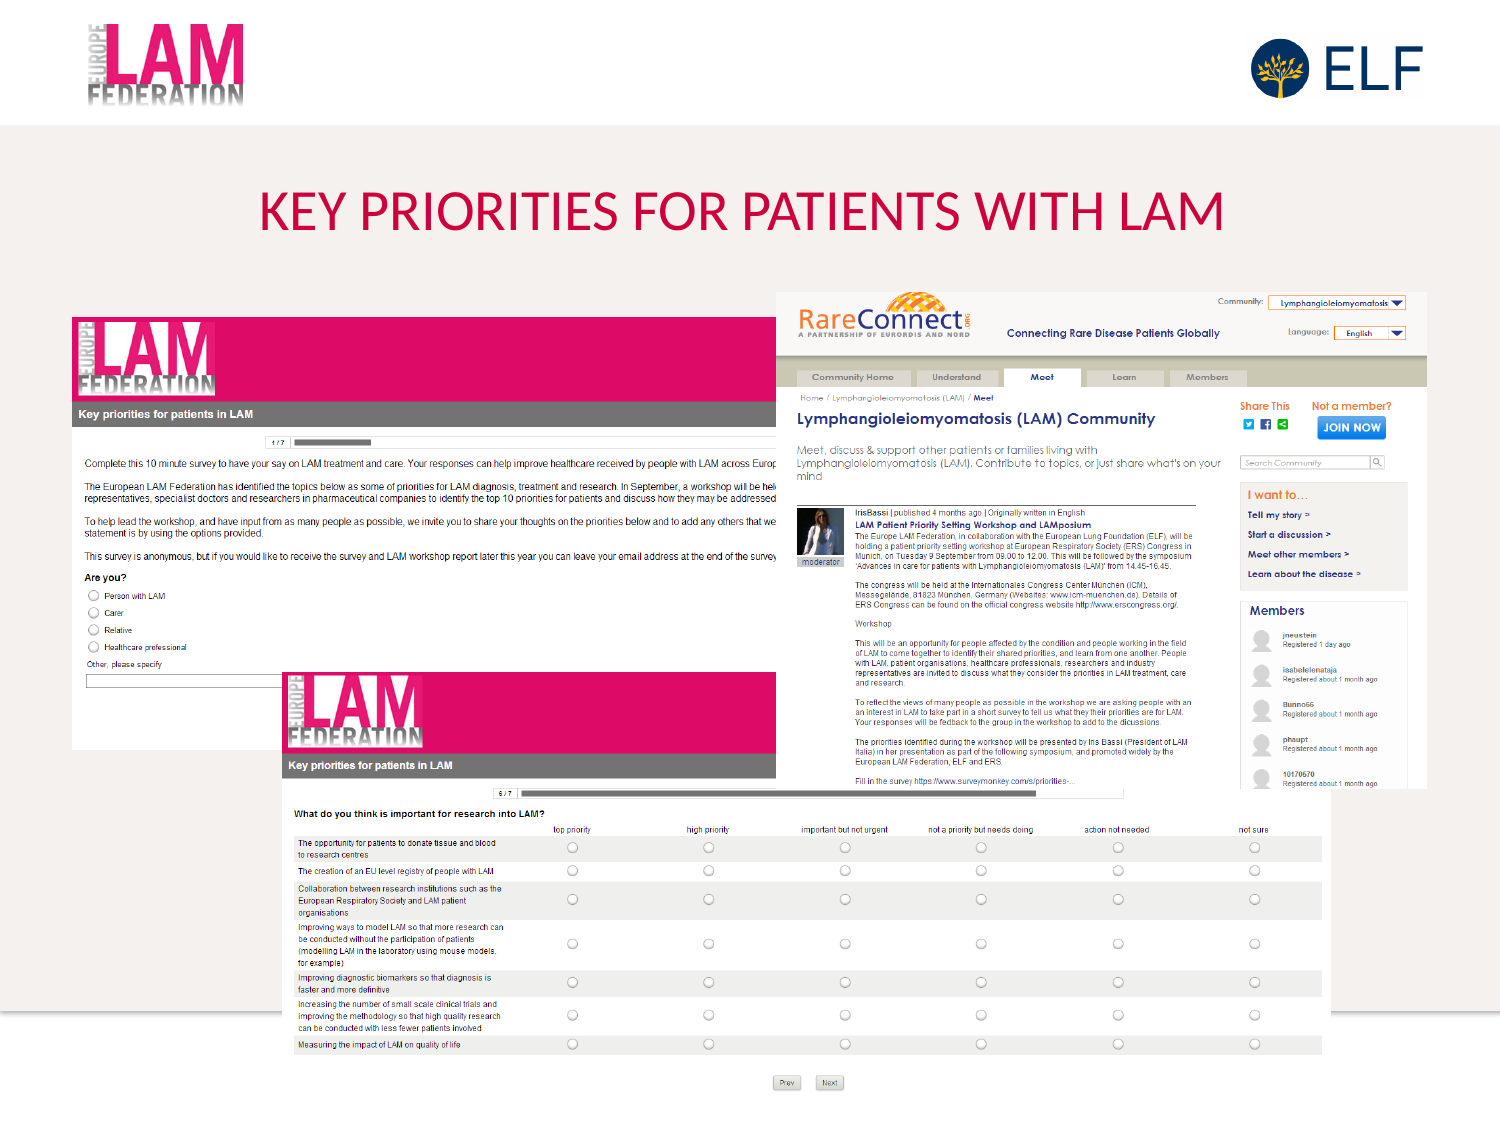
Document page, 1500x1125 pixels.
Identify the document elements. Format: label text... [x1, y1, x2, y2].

title Key priorities for patients with LAM [75, 126, 1425, 288]
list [72, 317, 770, 750]
picture [282, 291, 1427, 1125]
picture [88, 24, 243, 107]
picture [1246, 33, 1425, 101]
